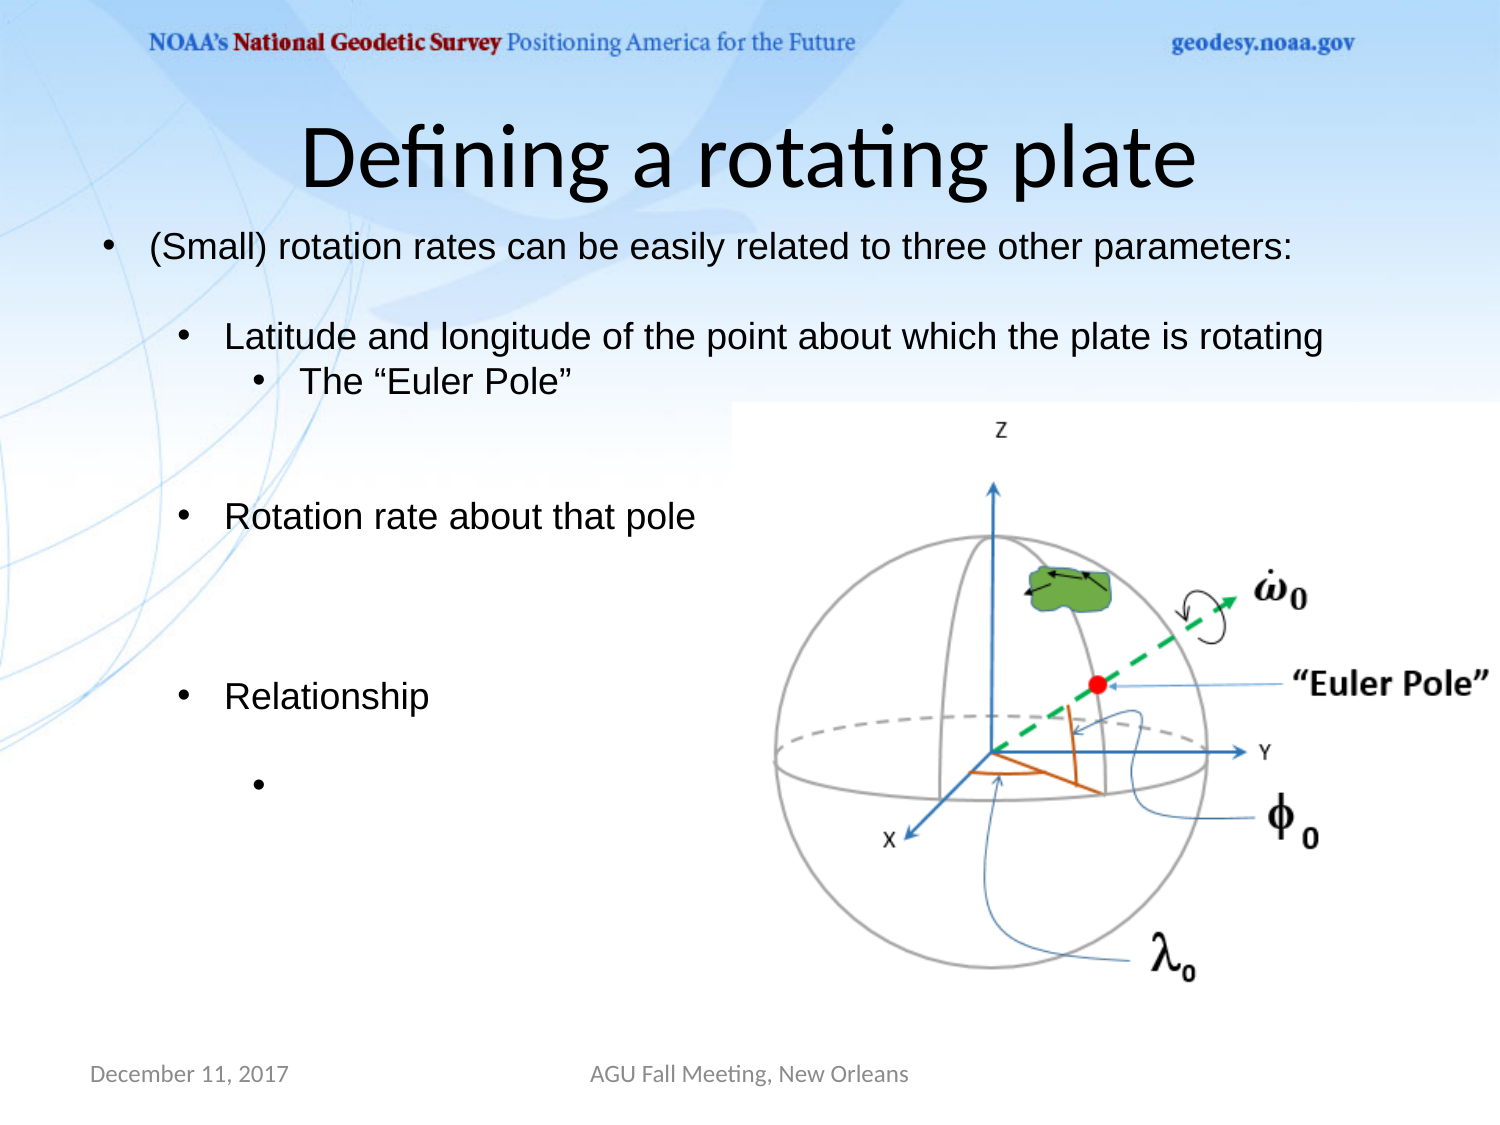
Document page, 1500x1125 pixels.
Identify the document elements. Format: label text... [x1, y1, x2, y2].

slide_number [75, 1042, 425, 1103]
title Defining a rotating plate [75, 57, 1425, 246]
footer AGU Fall Meeting, New Orleans [512, 1042, 988, 1103]
picture [0, 0, 1500, 1125]
